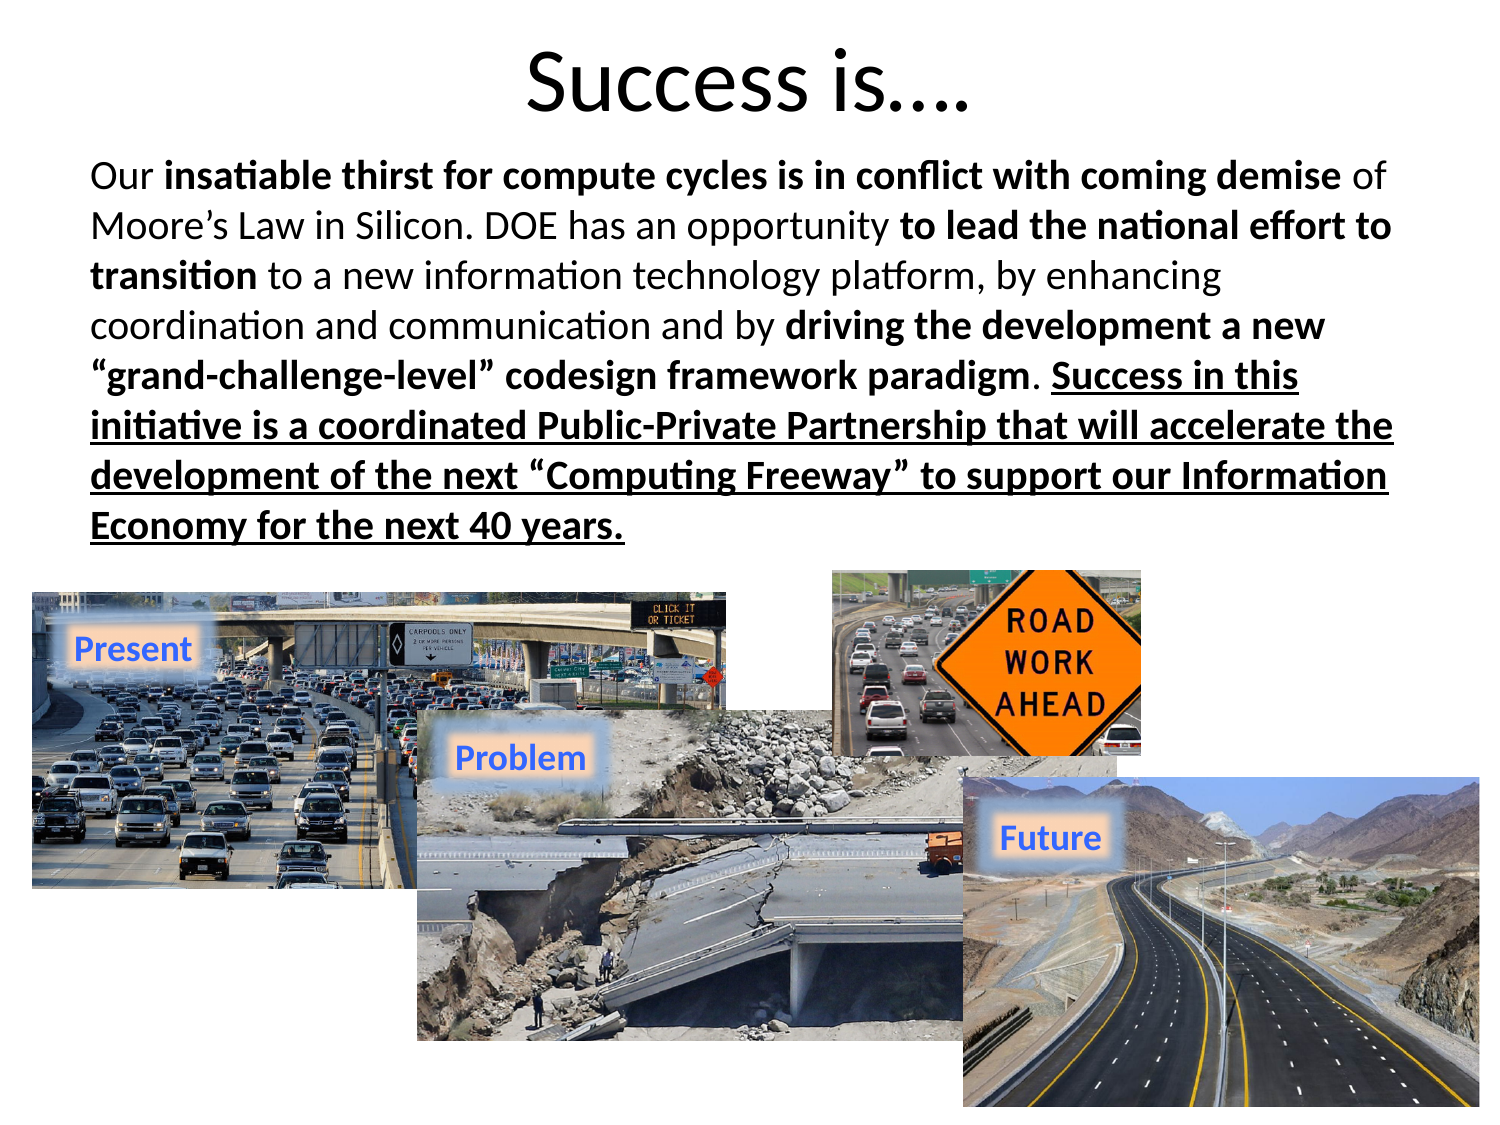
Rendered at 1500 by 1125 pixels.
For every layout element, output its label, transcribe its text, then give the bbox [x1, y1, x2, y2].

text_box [416, 570, 1141, 1041]
title Success is…. [75, 8, 1425, 140]
list Our insatiable thirst for compute cycles is in conflict with coming demise of Moore’s Law in Silicon. DOE has an opportunity to lead the national effort to transition to a new information technology platform, by enhancing coordination and communication and by driving the development a new “grand-challenge-level” codesign framework paradigm. Success in this initiative is a coordinated Public-Private Partnership that will accelerate the development of the next “Computing Freeway” to support our Information Economy for the next 40 years. [75, 140, 1425, 561]
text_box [962, 777, 1480, 1108]
picture [32, 592, 416, 889]
